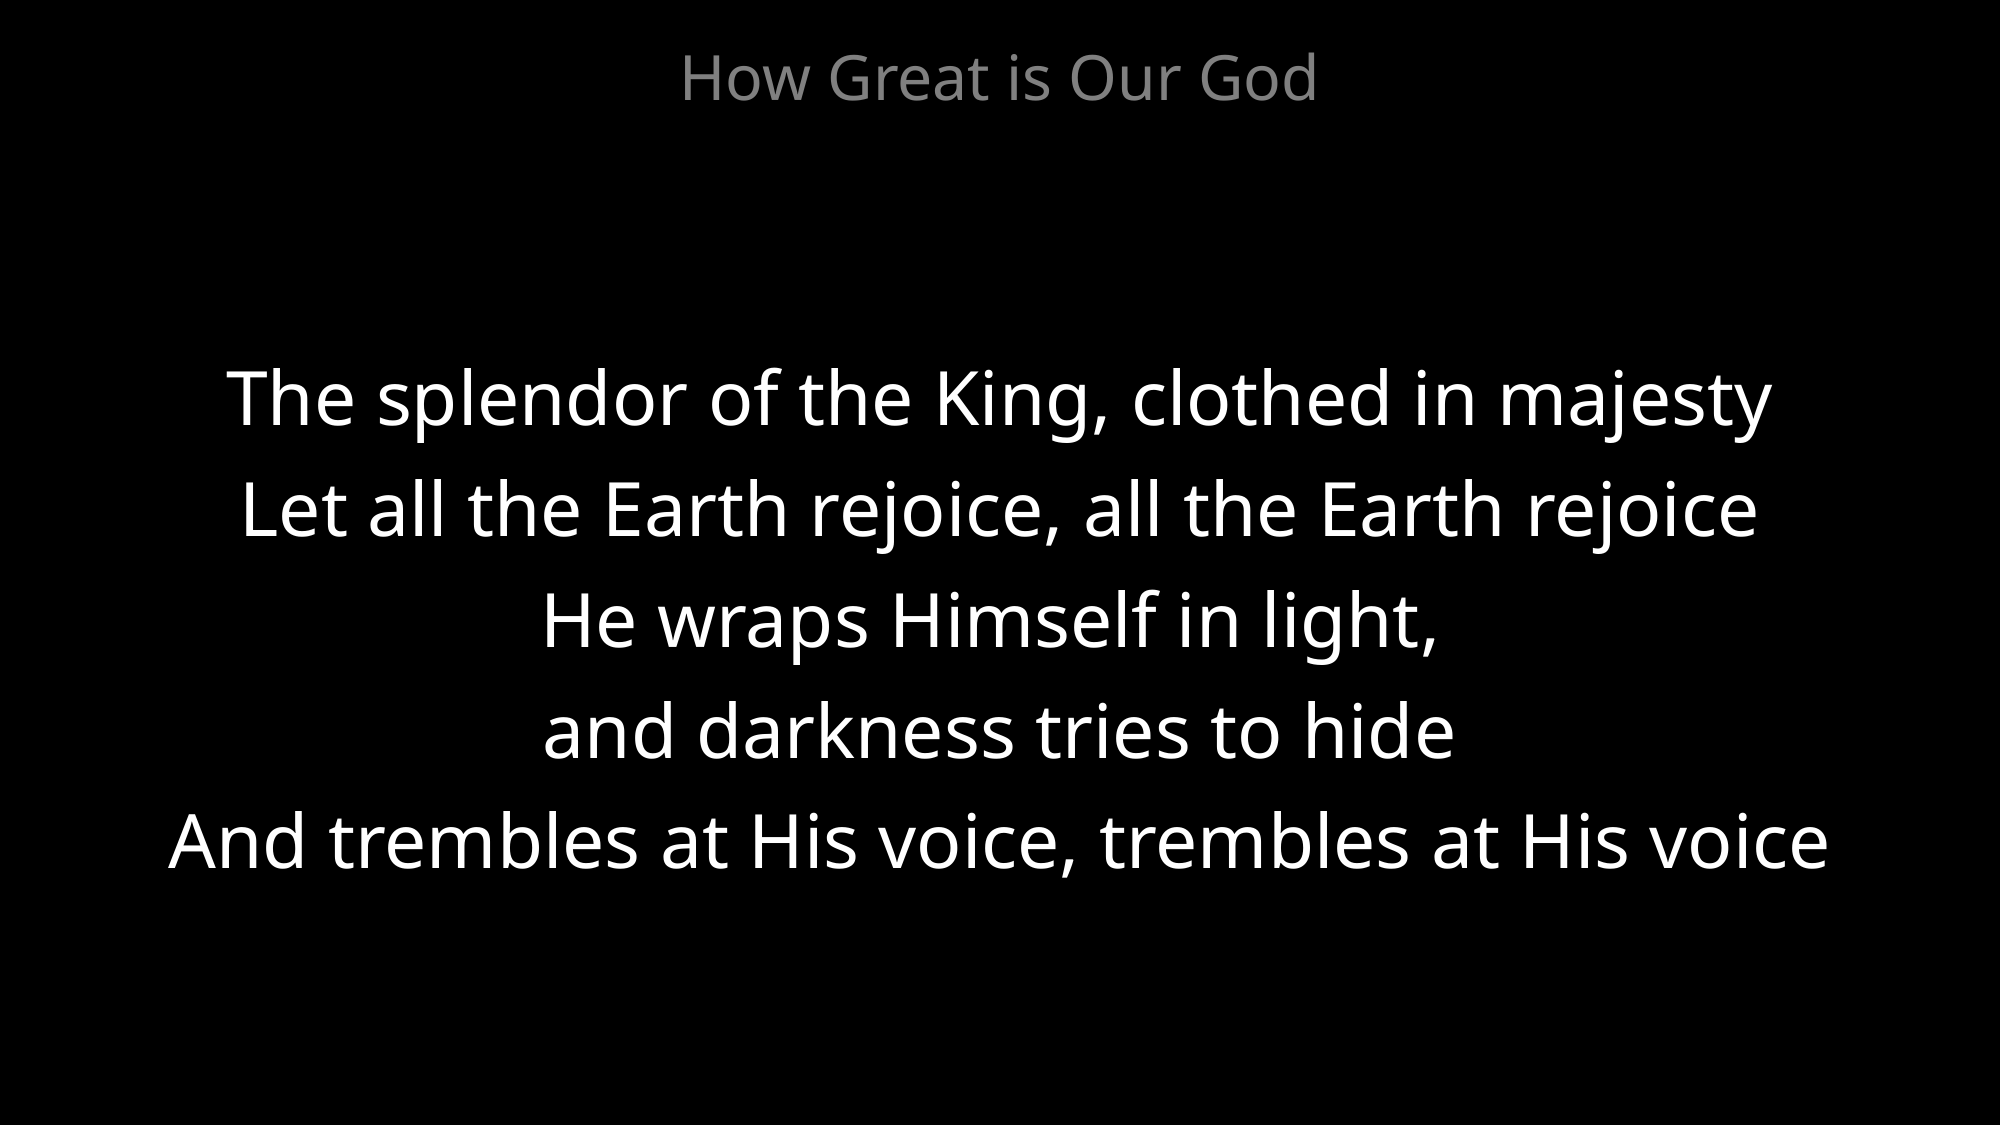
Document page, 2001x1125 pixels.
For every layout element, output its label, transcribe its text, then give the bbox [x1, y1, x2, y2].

text_box How Great is Our God [447, 30, 1553, 120]
text_box The splendor of the King, clothed in majesty Let all the Earth rejoice, all the Earth rejoice He wraps Himself in light, and darkness tries to hide And trembles at His voice, trembles at His voice [0, 140, 2000, 1095]
